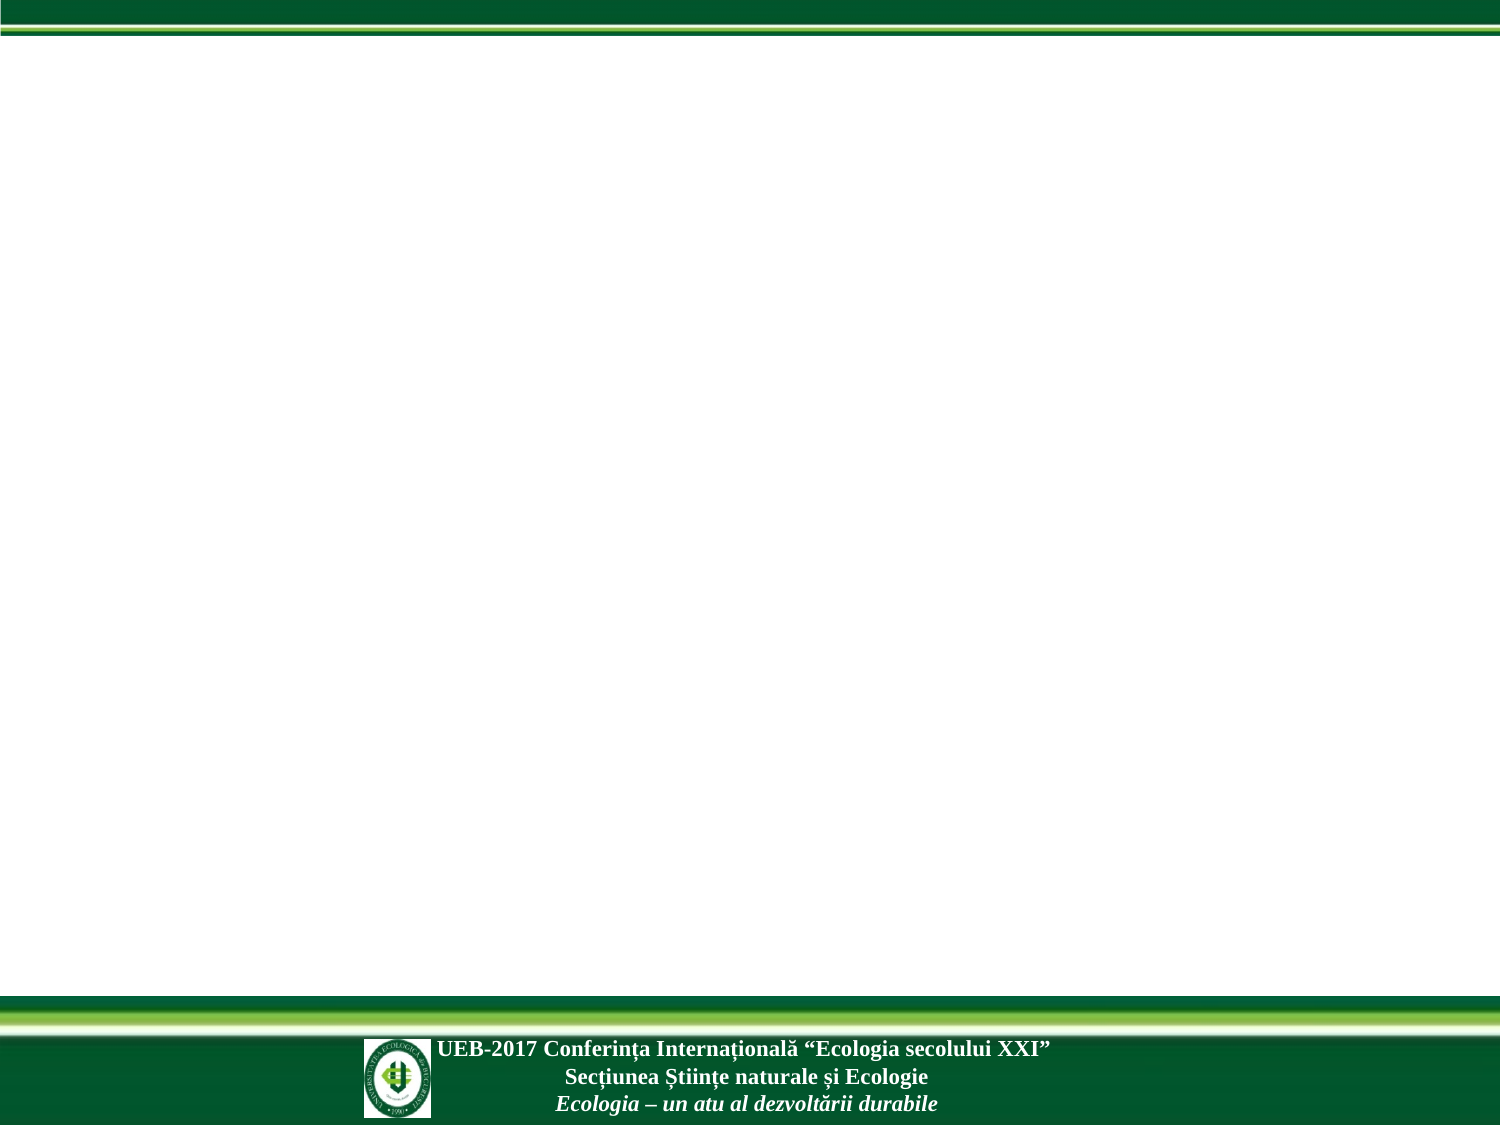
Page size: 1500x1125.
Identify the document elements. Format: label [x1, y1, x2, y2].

picture [0, 996, 1500, 1125]
picture [2, 0, 1500, 36]
